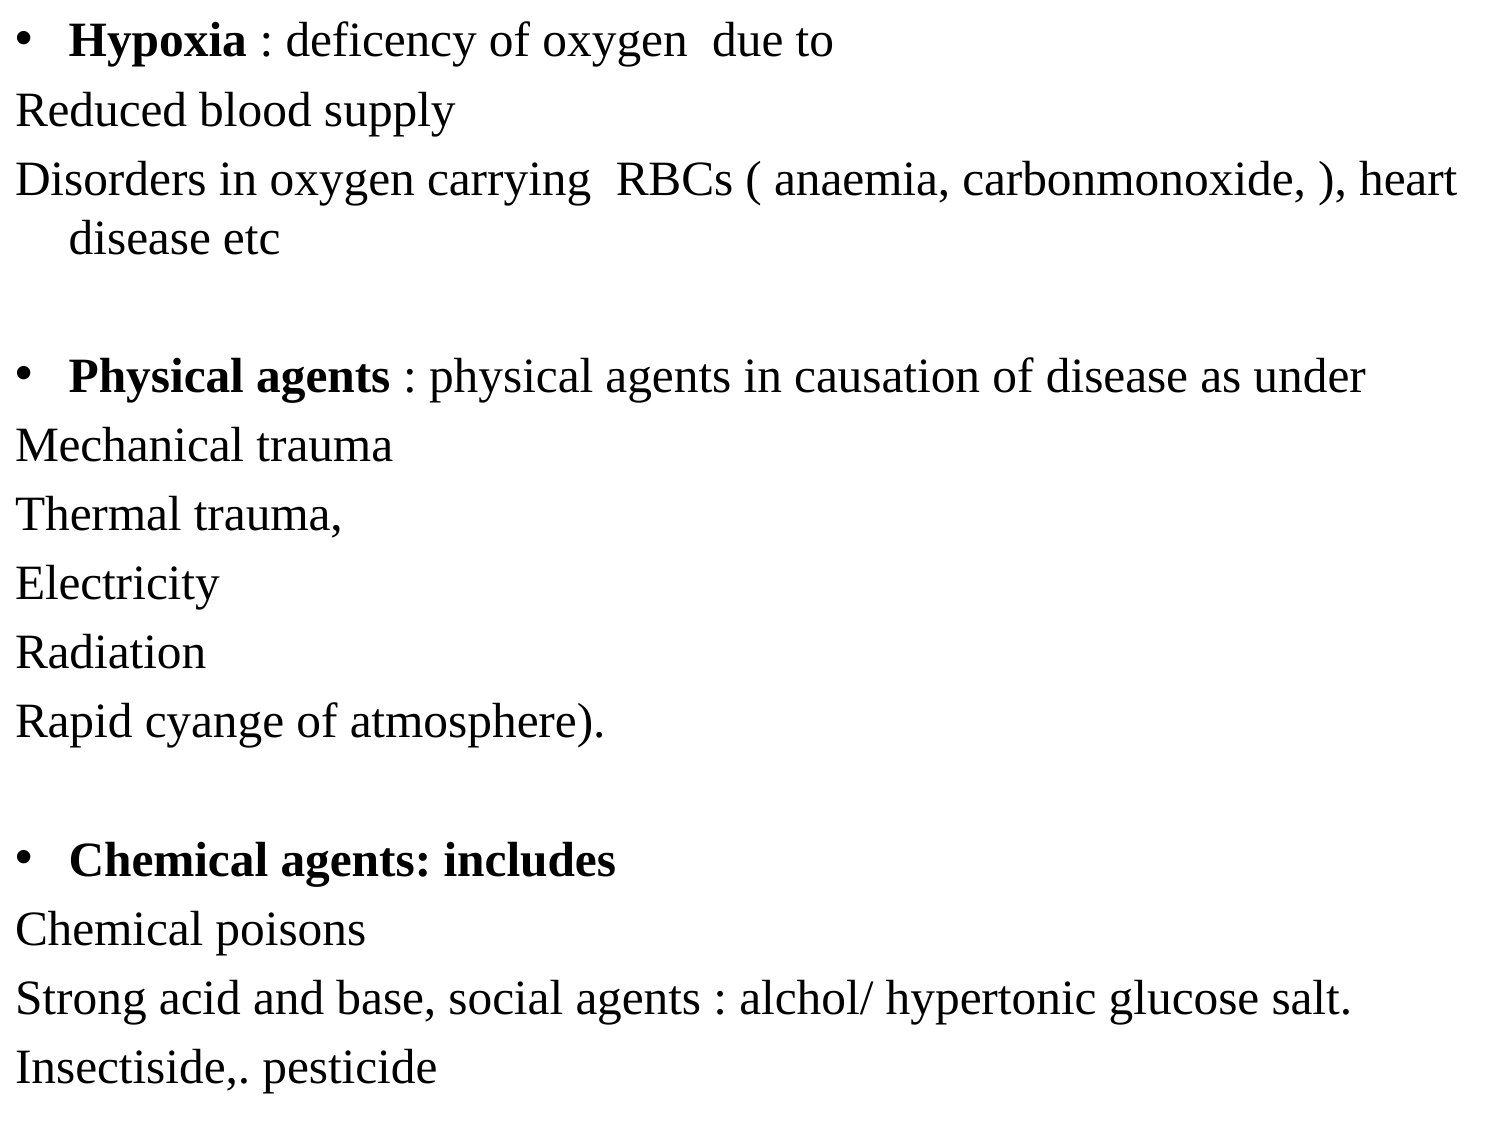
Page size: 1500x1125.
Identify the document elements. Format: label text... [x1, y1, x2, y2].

list Hypoxia : deficency of oxygen due to Reduced blood supply Disorders in oxygen carrying RBCs ( anaemia, carbonmonoxide, ), heart disease etc Physical agents : physical agents in causation of disease as under Mechanical trauma Thermal trauma, Electricity Radiation Rapid cyange of atmosphere). Chemical agents: includes Chemical poisons Strong acid and base, social agents : alchol/ hypertonic glucose salt. Insectiside,. pesticide [0, 0, 1500, 1125]
